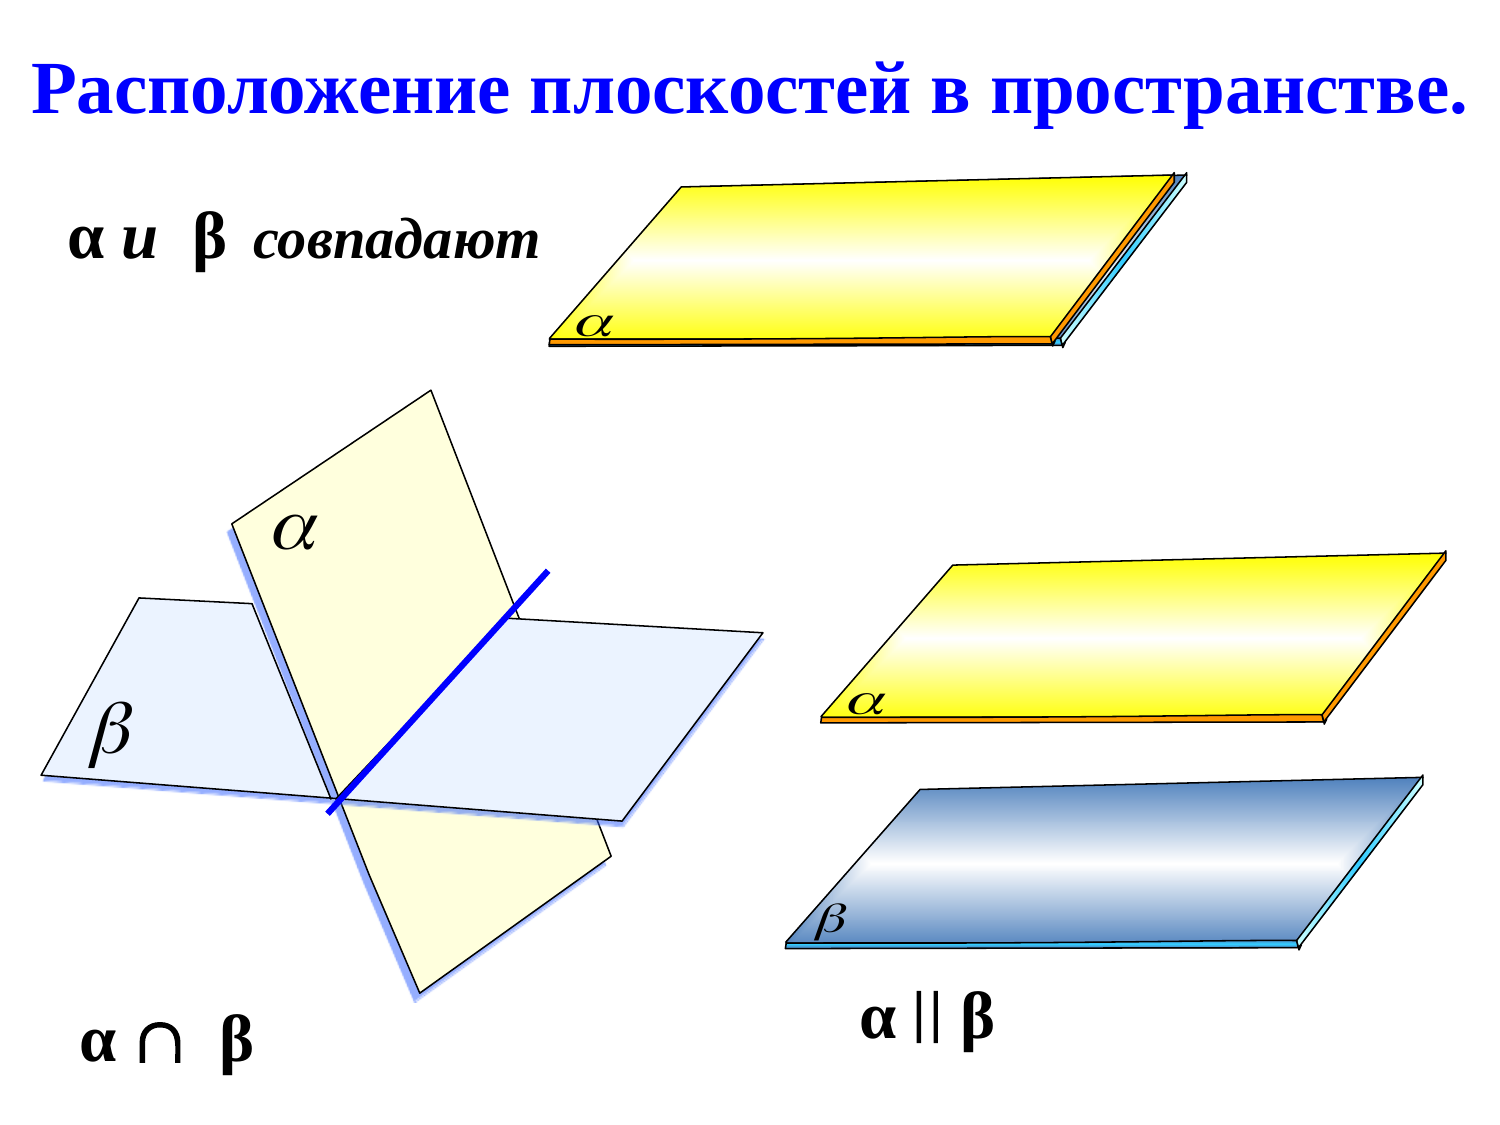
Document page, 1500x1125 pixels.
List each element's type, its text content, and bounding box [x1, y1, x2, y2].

text_box [41, 724, 69, 778]
text_box α  β [64, 987, 491, 1083]
text_box α и β совпадают [53, 184, 542, 280]
text_box [342, 618, 763, 822]
text_box [507, 608, 520, 618]
text_box [342, 807, 612, 987]
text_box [820, 550, 1446, 726]
text_box [270, 390, 515, 796]
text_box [785, 774, 1424, 951]
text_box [74, 499, 338, 785]
text_box α  β [844, 964, 1270, 1059]
text_box Расположение плоскостей в пространстве. [0, 30, 1500, 136]
text_box [266, 680, 448, 800]
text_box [1175, 172, 1187, 348]
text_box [548, 172, 1175, 348]
